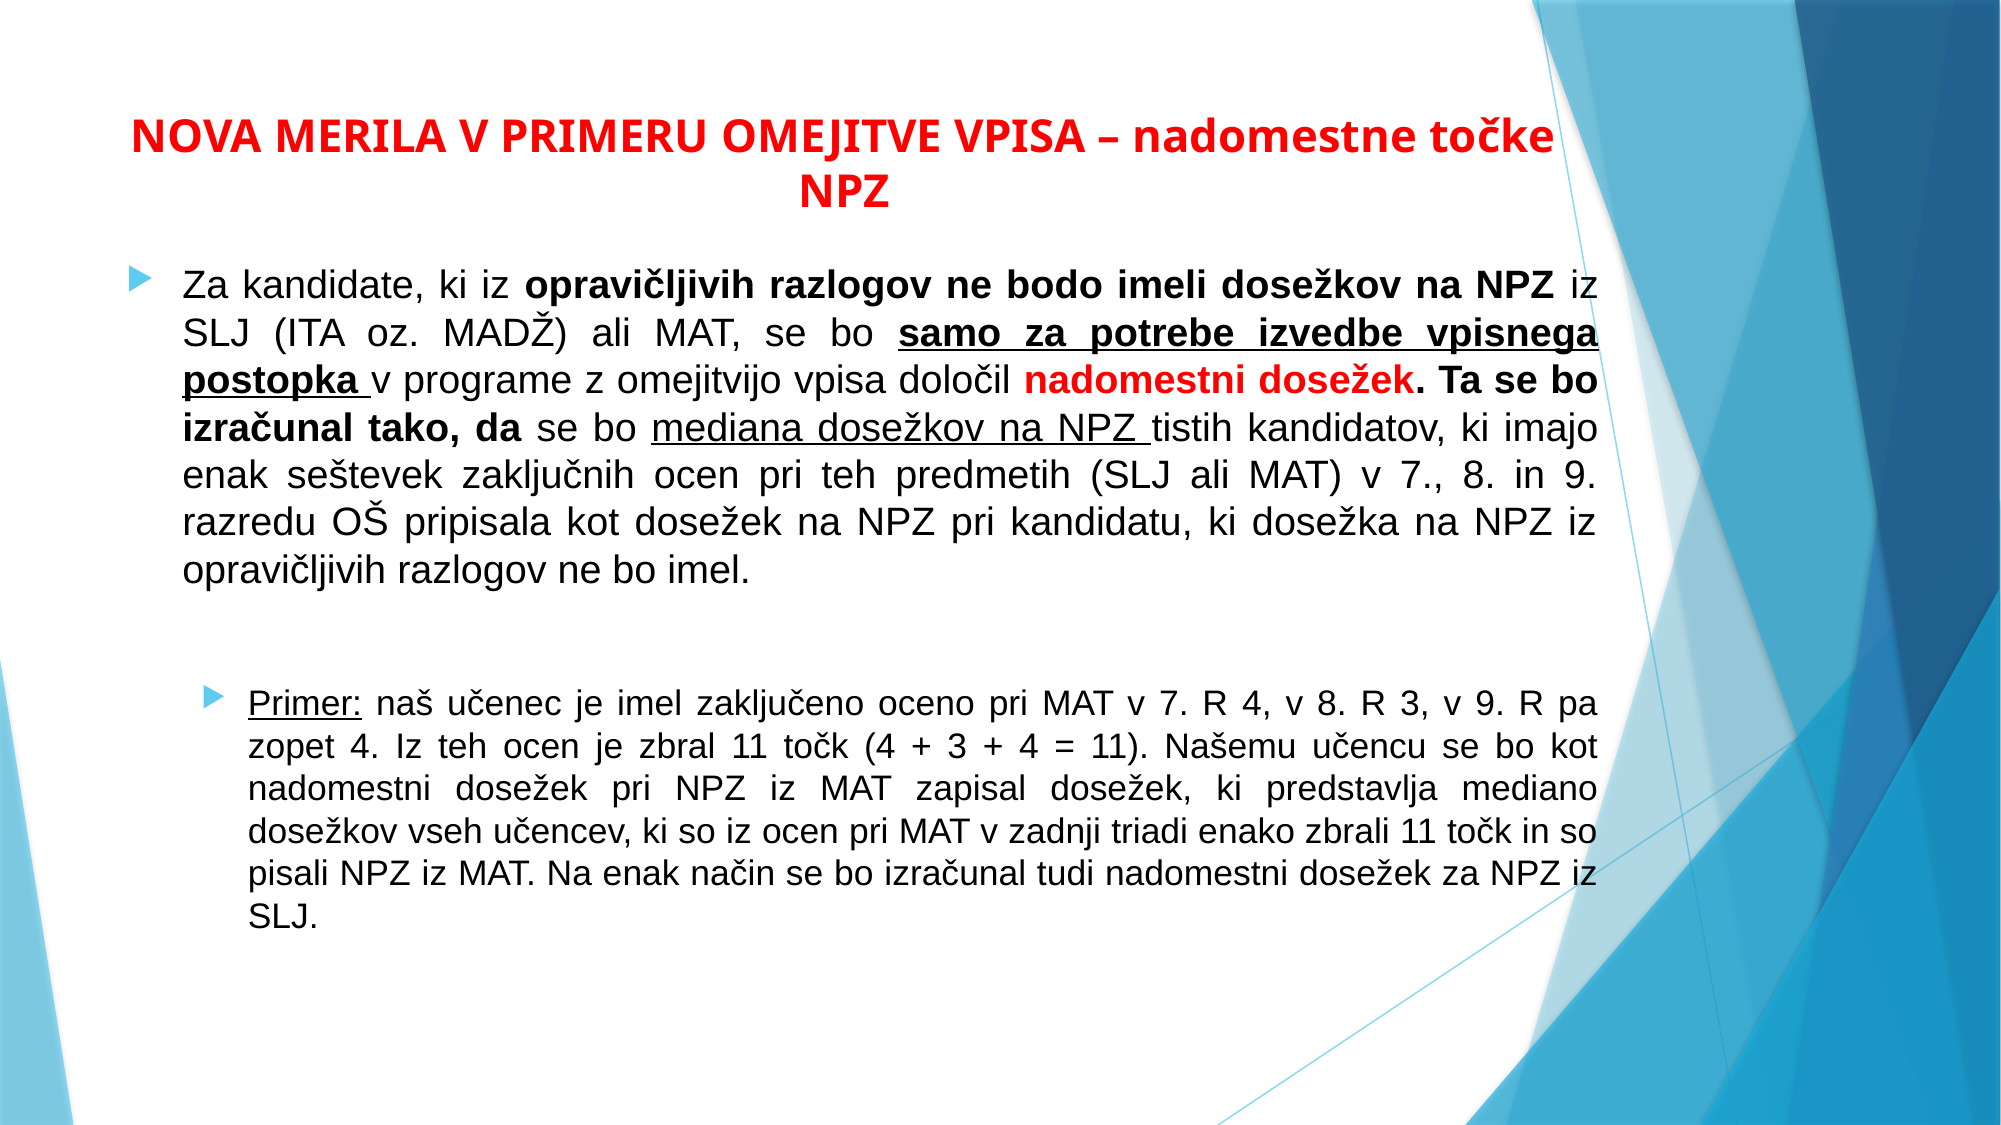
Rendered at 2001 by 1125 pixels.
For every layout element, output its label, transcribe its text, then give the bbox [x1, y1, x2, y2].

list Za kandidate, ki iz opravičljivih razlogov ne bodo imeli dosežkov na NPZ iz SLJ (ITA oz. MADŽ) ali MAT, se bo samo za potrebe izvedbe vpisnega postopka v programe z omejitvijo vpisa določil nadomestni dosežek. Ta se bo izračunal tako, da se bo mediana dosežkov na NPZ tistih kandidatov, ki imajo enak seštevek zaključnih ocen pri teh predmetih (SLJ ali MAT) v 7., 8. in 9. razredu OŠ pripisala kot dosežek na NPZ pri kandidatu, ki dosežka na NPZ iz opravičljivih razlogov ne bo imel. Primer: naš učenec je imel zaključeno oceno pri MAT v 7. R 4, v 8. R 3, v 9. R pa zopet 4. Iz teh ocen je zbral 11 točk (4 + 3 + 4 = 11). Našemu učencu se bo kot nadomestni dosežek pri NPZ iz MAT zapisal dosežek, ki predstavlja mediano dosežkov vseh učencev, ki so iz ocen pri MAT v zadnji triadi enako zbrali 11 točk in so pisali NPZ iz MAT. Na enak način se bo izračunal tudi nadomestni dosežek za NPZ iz SLJ. [111, 251, 1614, 1038]
title NOVA MERILA V PRIMERU OMEJITVE VPISA – nadomestne točke NPZ [111, 99, 1578, 225]
